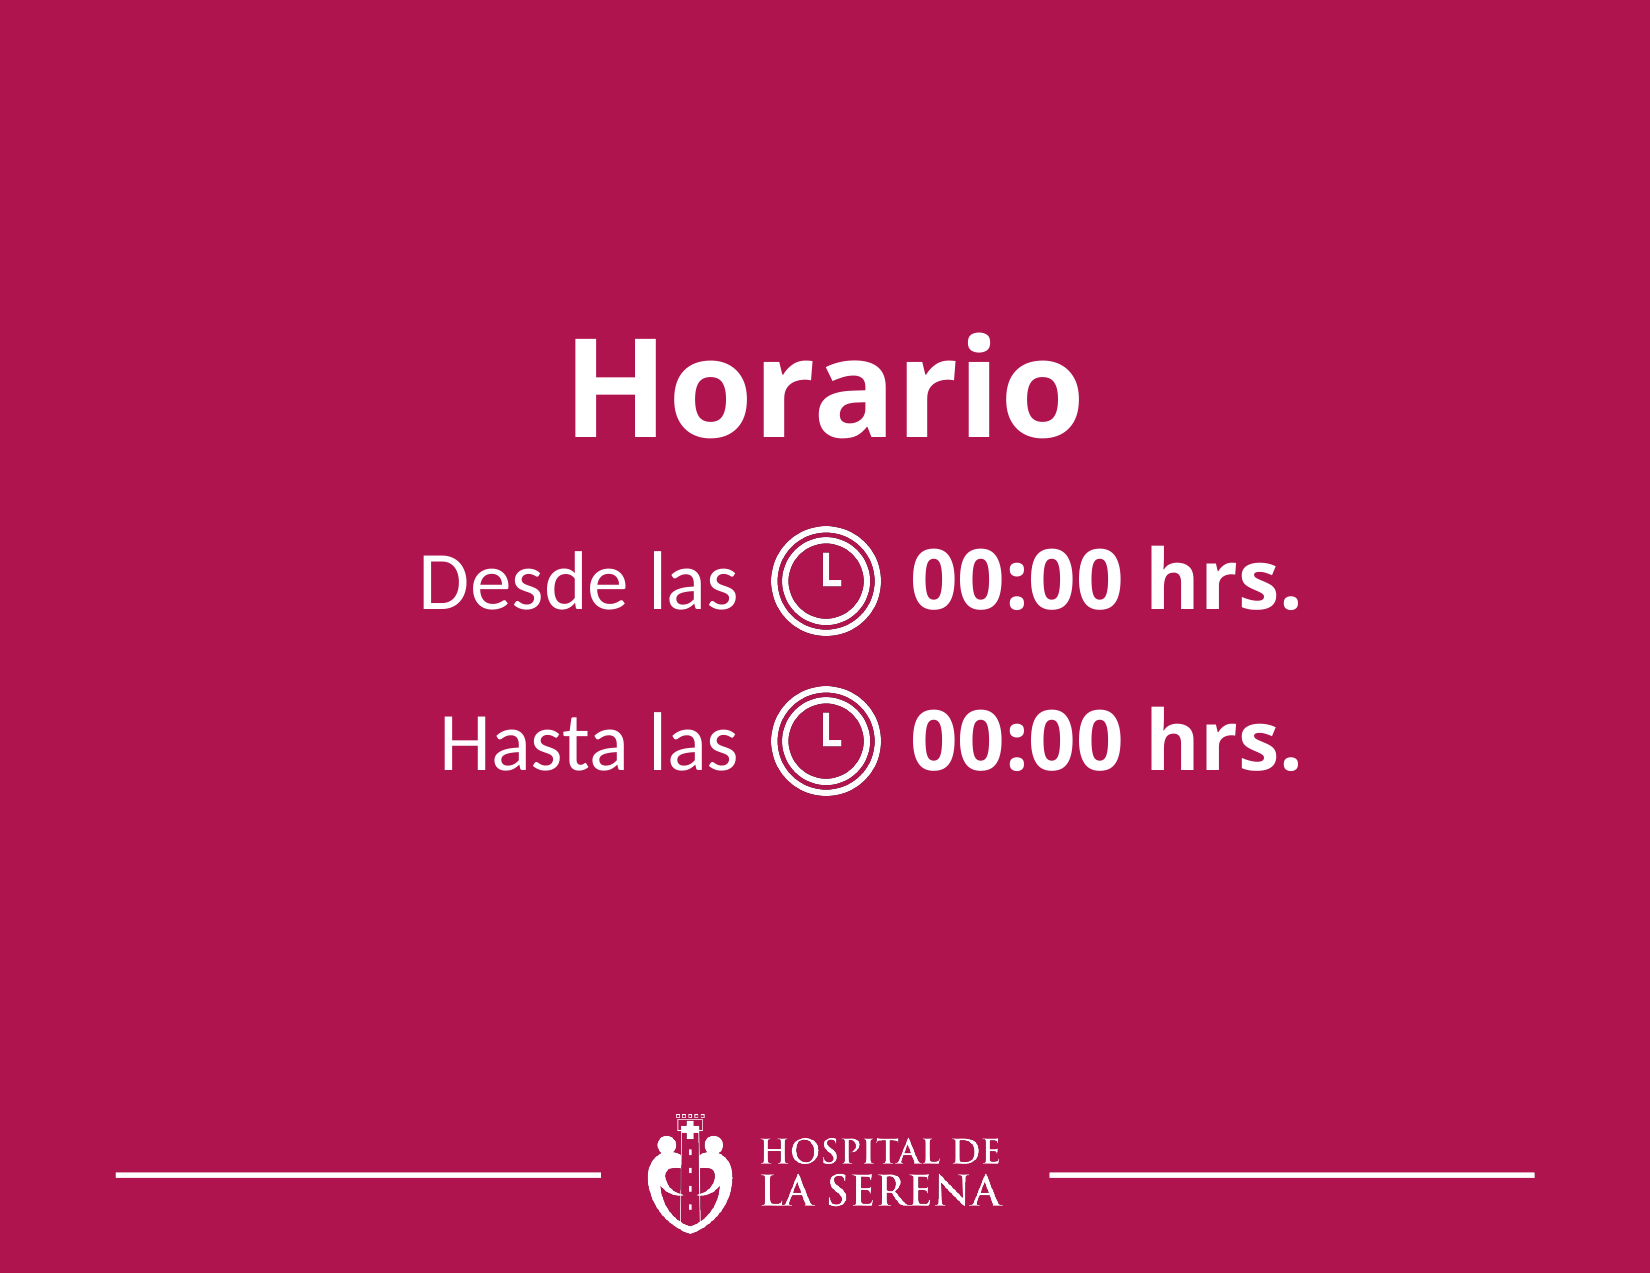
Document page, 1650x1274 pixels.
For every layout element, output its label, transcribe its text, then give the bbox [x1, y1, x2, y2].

picture [771, 526, 881, 636]
picture [771, 686, 881, 796]
text_box Desde las [349, 530, 755, 658]
text_box 00:00 hrs. [895, 691, 1339, 818]
text_box Hasta las [349, 691, 755, 818]
picture [115, 1114, 1535, 1234]
title Horario [338, 243, 1312, 475]
text_box 00:00 hrs. [895, 530, 1369, 658]
